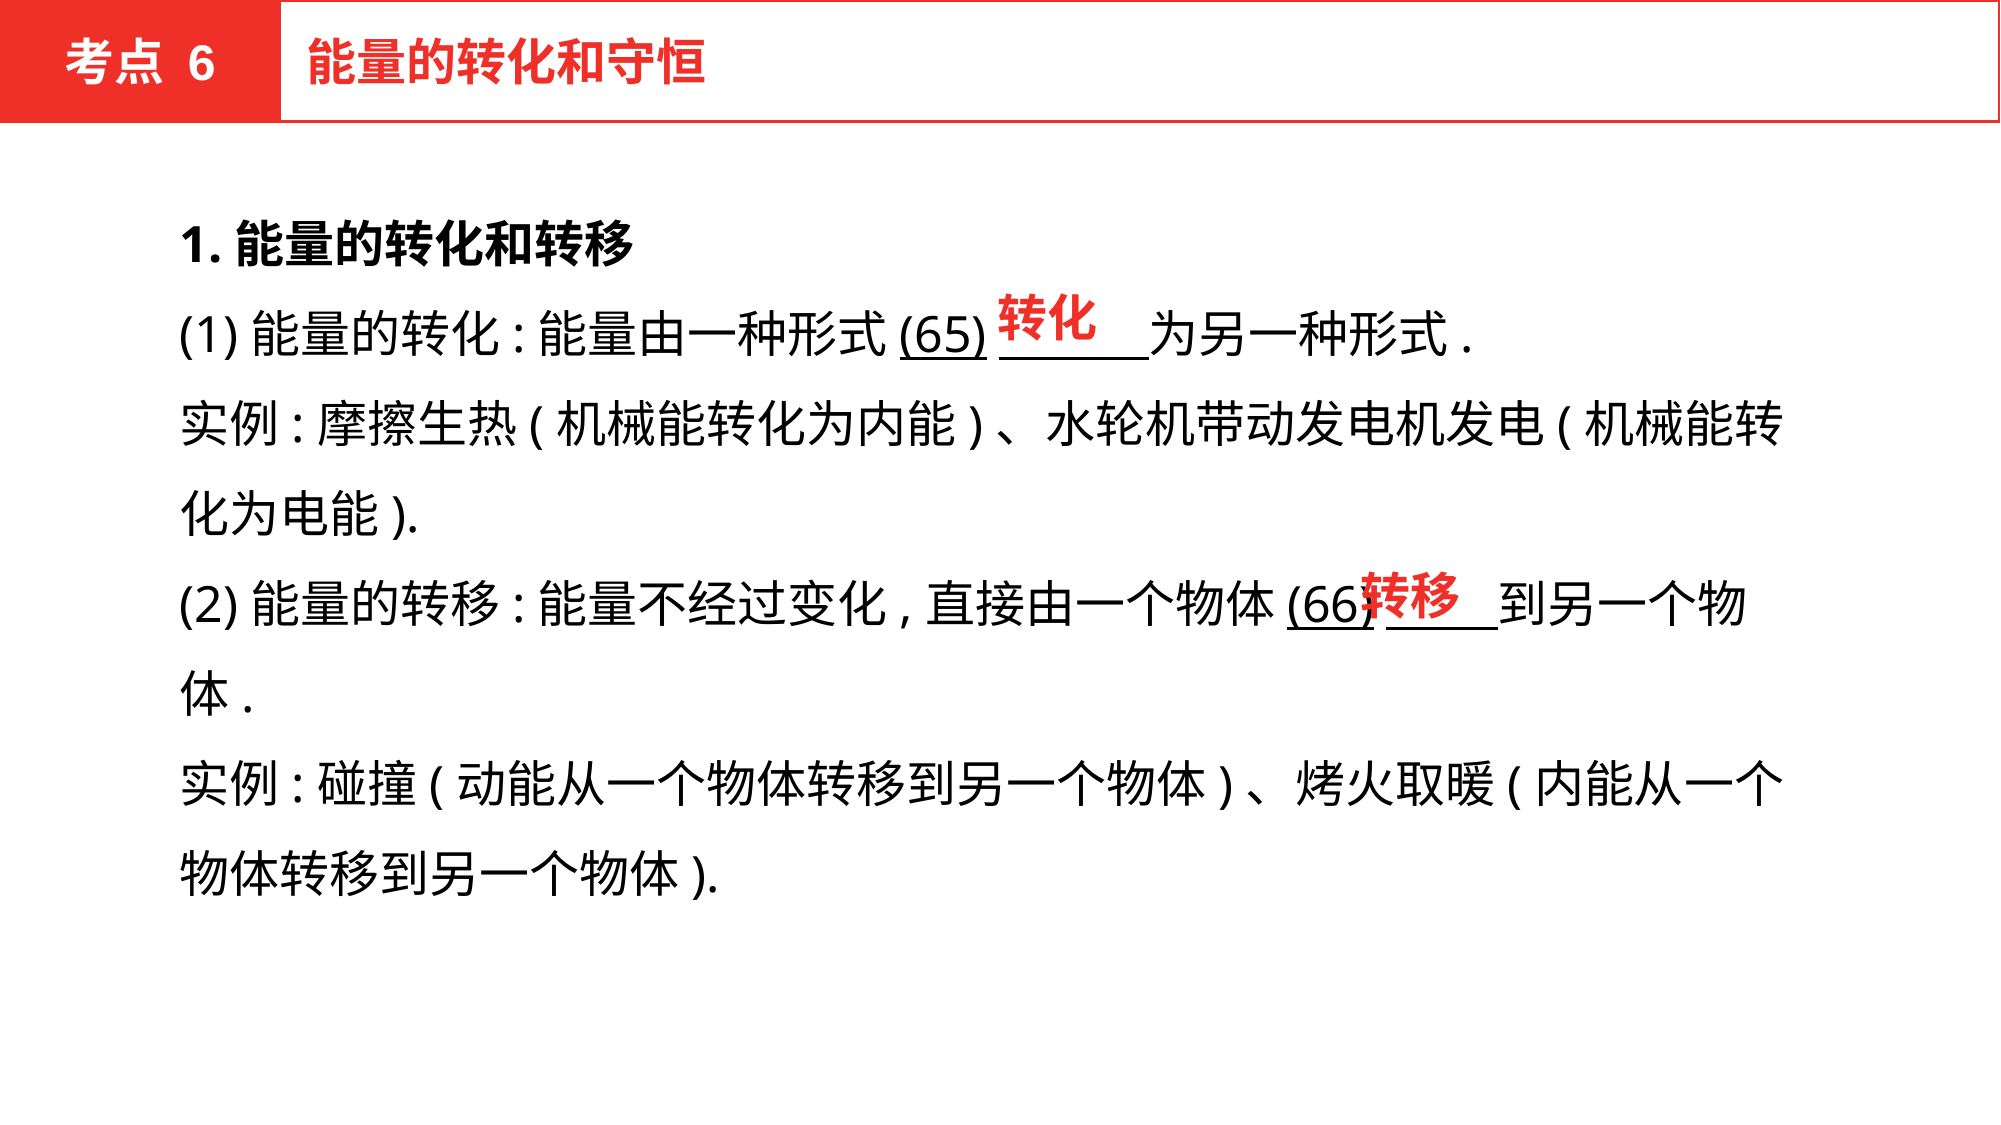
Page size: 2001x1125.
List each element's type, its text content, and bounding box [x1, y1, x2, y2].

text_box 转化 [982, 279, 1113, 354]
text_box 转移 [1345, 556, 1476, 632]
text_box 1.能量的转化和转移 (1)能量的转化:能量由一种形式(65) 为另一种形式. 实例:摩擦生热(机械能转化为内能)、水轮机带动发电机发电(机械能转化为电能). (2)能量的转移:能量不经过变化,直接由一个物体(66) 到另一个物体. 实例:碰撞(动能从一个物体转移到另一个物体)、烤火取暖(内能从一个物体转移到另一个物体). [165, 175, 1809, 911]
text_box 能量的转化和守恒 [276, 0, 2000, 123]
text_box 考点 6 [1, 0, 280, 122]
